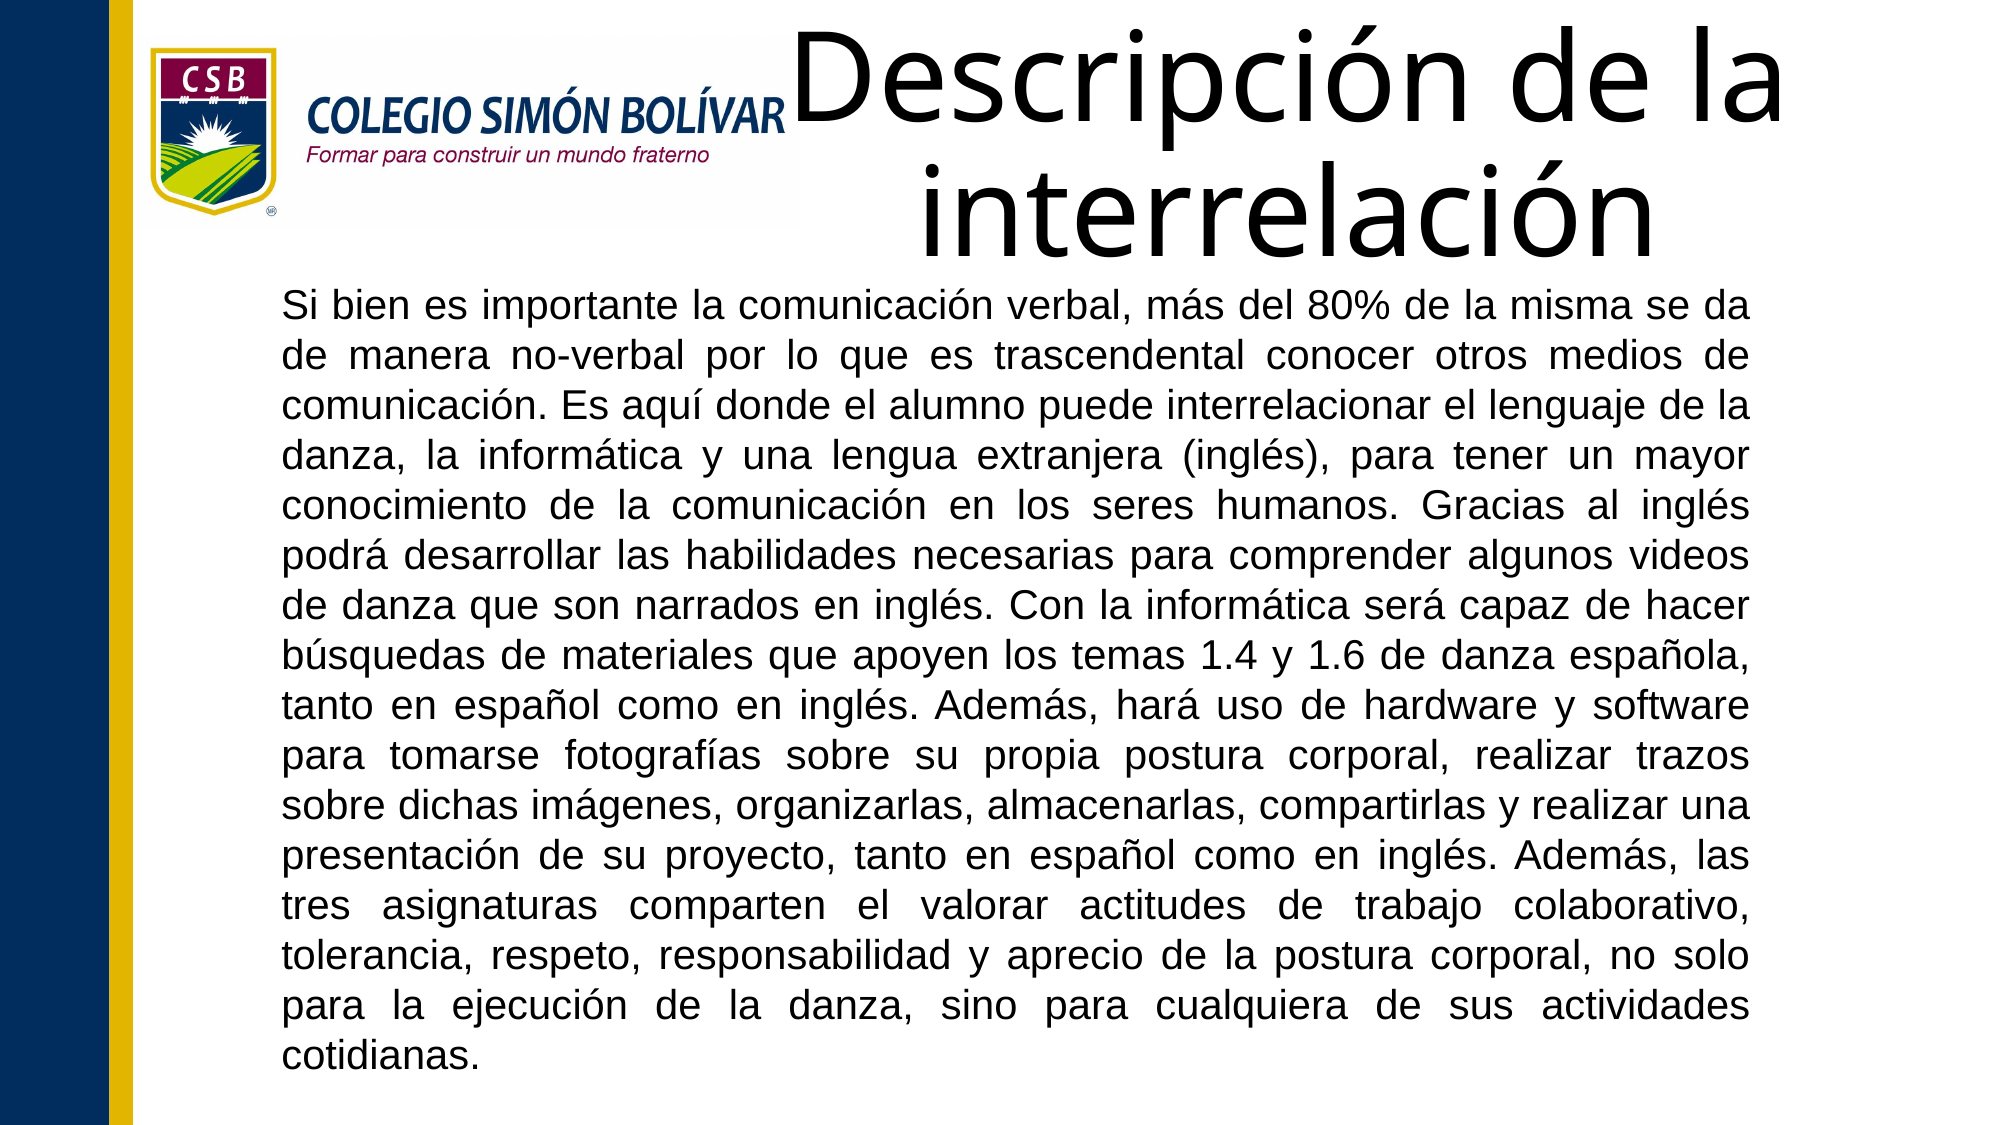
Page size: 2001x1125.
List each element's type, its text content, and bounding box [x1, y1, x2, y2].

picture [133, 35, 538, 229]
title Descripción de la interrelación [538, 35, 2000, 263]
subtitle Si bien es importante la comunicación verbal, más del 80% de la misma se da de manera no-verbal por lo que es trascendental conocer otros medios de comunicación. Es aquí donde el alumno puede interrelacionar el lenguaje de la danza, la informática y una lengua extranjera (inglés), para tener un mayor conocimiento de la comunicación en los seres humanos. Gracias al inglés podrá desarrollar las habilidades necesarias para comprender algunos videos de danza que son narrados en inglés. Con la informática será capaz de hacer búsquedas de materiales que apoyen los temas 1.4 y 1.6 de danza española, tanto en español como en inglés. Además, hará uso de hardware y software para tomarse fotografías sobre su propia postura corporal, realizar trazos sobre dichas imágenes, organizarlas, almacenarlas, compartirlas y realizar una presentación de su proyecto, tanto en español como en inglés. Además, las tres asignaturas comparten el valorar actitudes de trabajo colaborativo, tolerancia, respeto, responsabilidad y aprecio de la postura corporal, no solo para la ejecución de la danza, sino para cualquiera de sus actividades cotidianas. [266, 262, 1767, 535]
